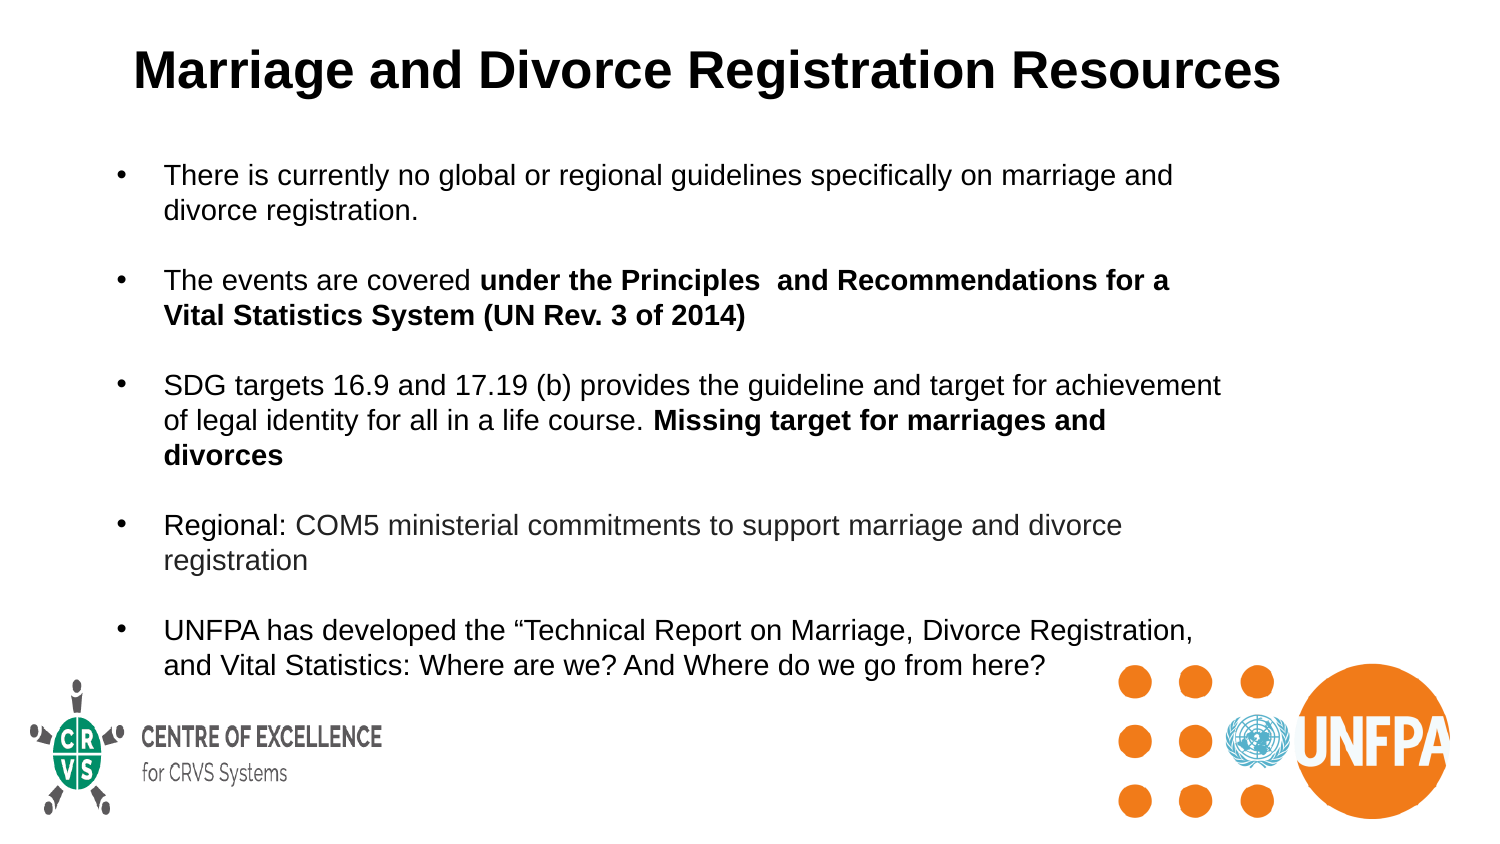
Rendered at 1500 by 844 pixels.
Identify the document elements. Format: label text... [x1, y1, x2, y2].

picture [1107, 659, 1455, 824]
text_box There is currently no global or regional guidelines specifically on marriage and divorce registration. The events are covered under the Principles and Recommendations for a Vital Statistics System (UN Rev. 3 of 2014) SDG targets 16.9 and 17.19 (b) provides the guideline and target for achievement of legal identity for all in a life course. Missing target for marriages and divorces Regional: COM5 ministerial commitments to support marriage and divorce registration UNFPA has developed the “Technical Report on Marriage, Divorce Registration, and Vital Statistics: Where are we? And Where do we go from here? [89, 149, 1241, 724]
title Marriage and Divorce Registration Resources [118, 20, 1500, 115]
picture [0, 651, 438, 844]
